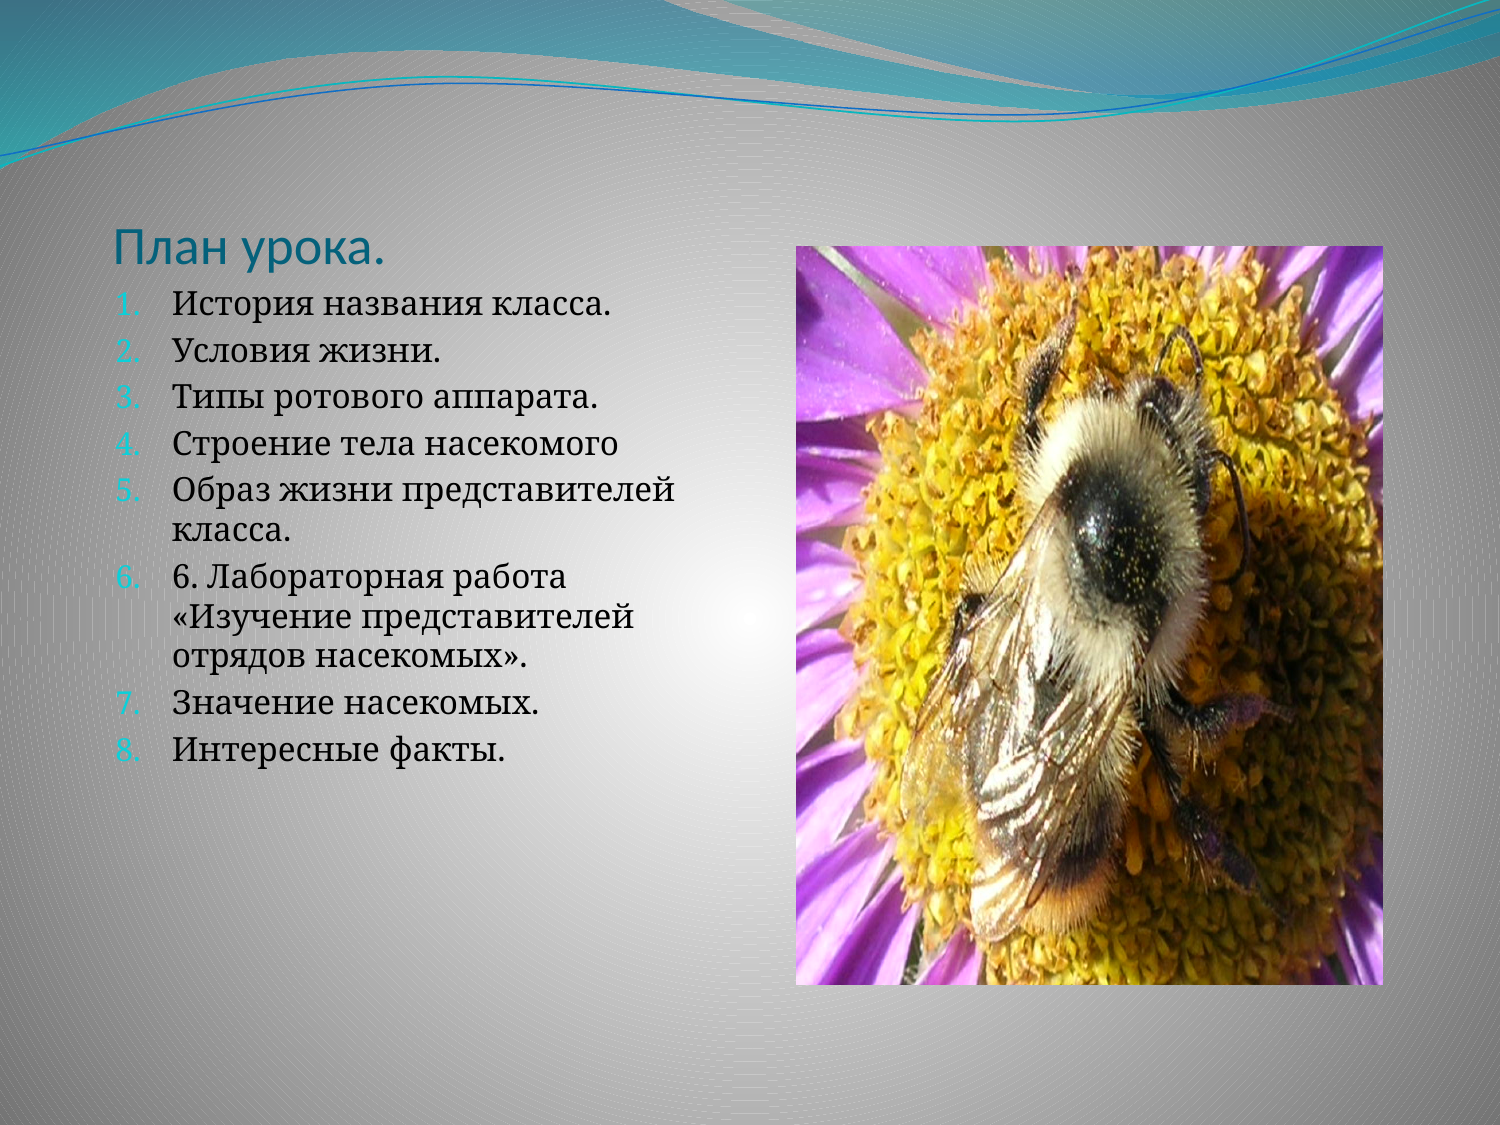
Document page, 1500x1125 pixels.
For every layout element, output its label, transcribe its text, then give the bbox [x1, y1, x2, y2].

list История названия класса. Условия жизни. Типы ротового аппарата. Строение тела насекомого Образ жизни представителей класса. 6. Лабораторная работа «Изучение представителей отрядов насекомых». Значение насекомых. Интересные факты. [112, 275, 692, 1025]
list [796, 245, 1383, 985]
title План урока. [112, 84, 563, 275]
